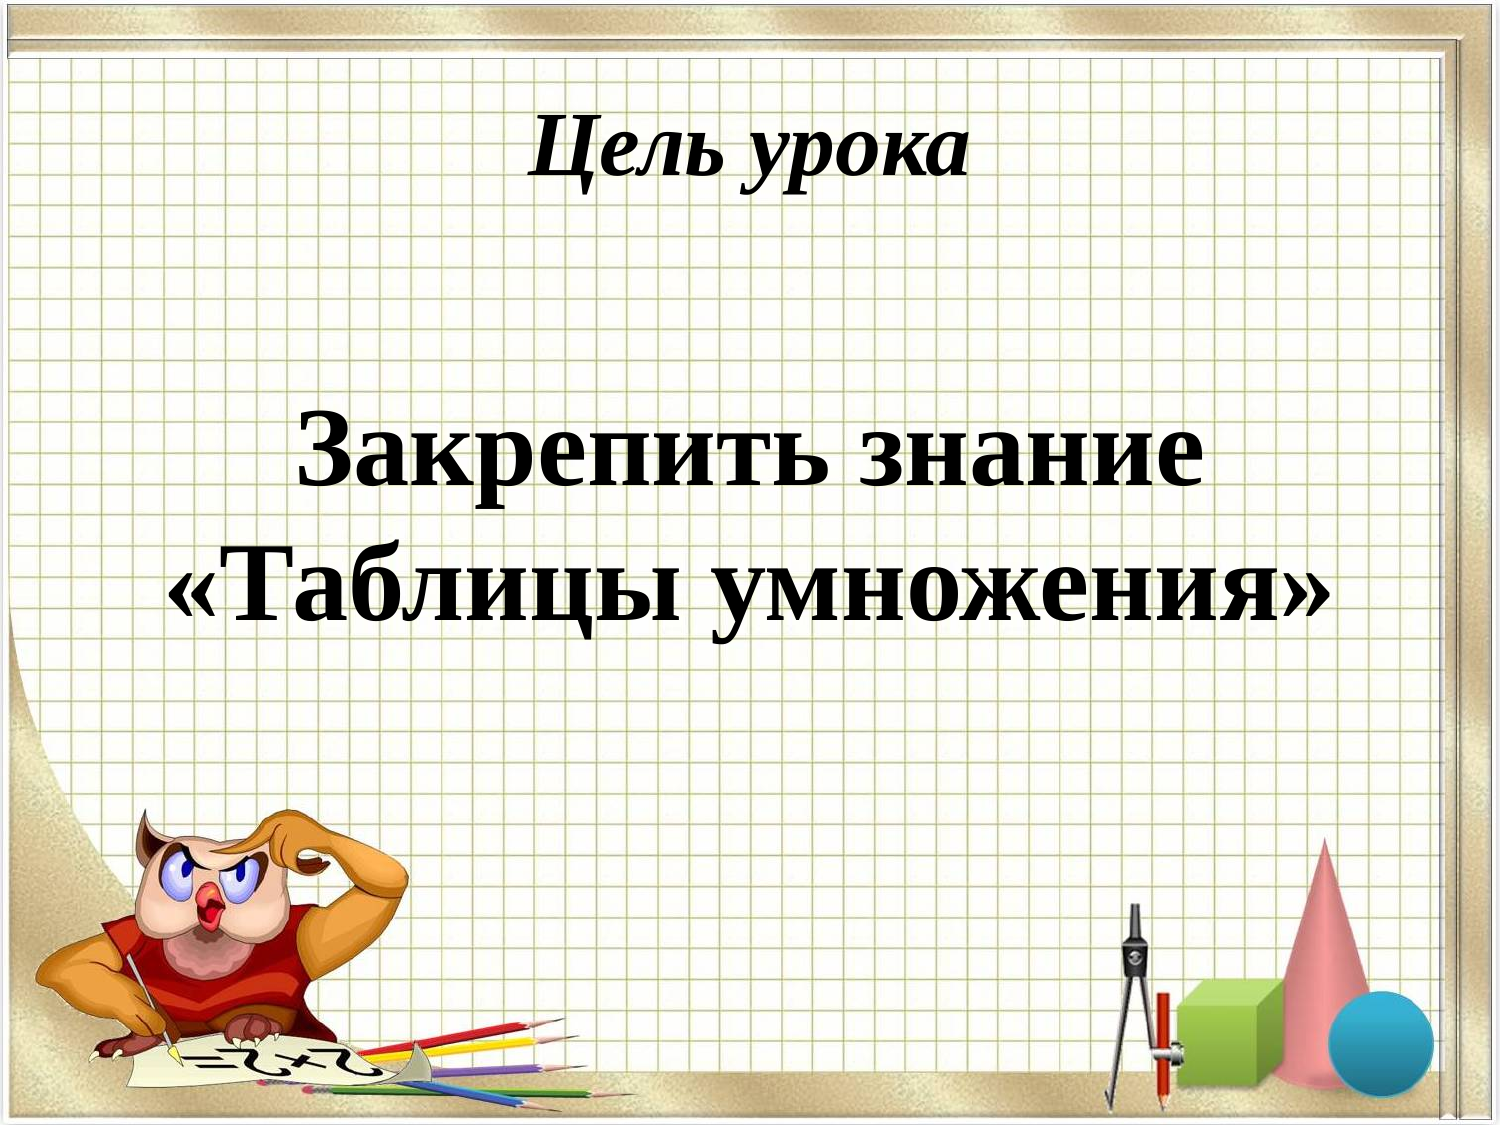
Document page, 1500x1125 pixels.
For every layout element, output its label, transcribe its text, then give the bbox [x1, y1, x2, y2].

list Закрепить знание «Таблицы умножения» [75, 262, 1425, 1005]
picture [0, 0, 1500, 1125]
title Цель урока [75, 45, 1425, 233]
